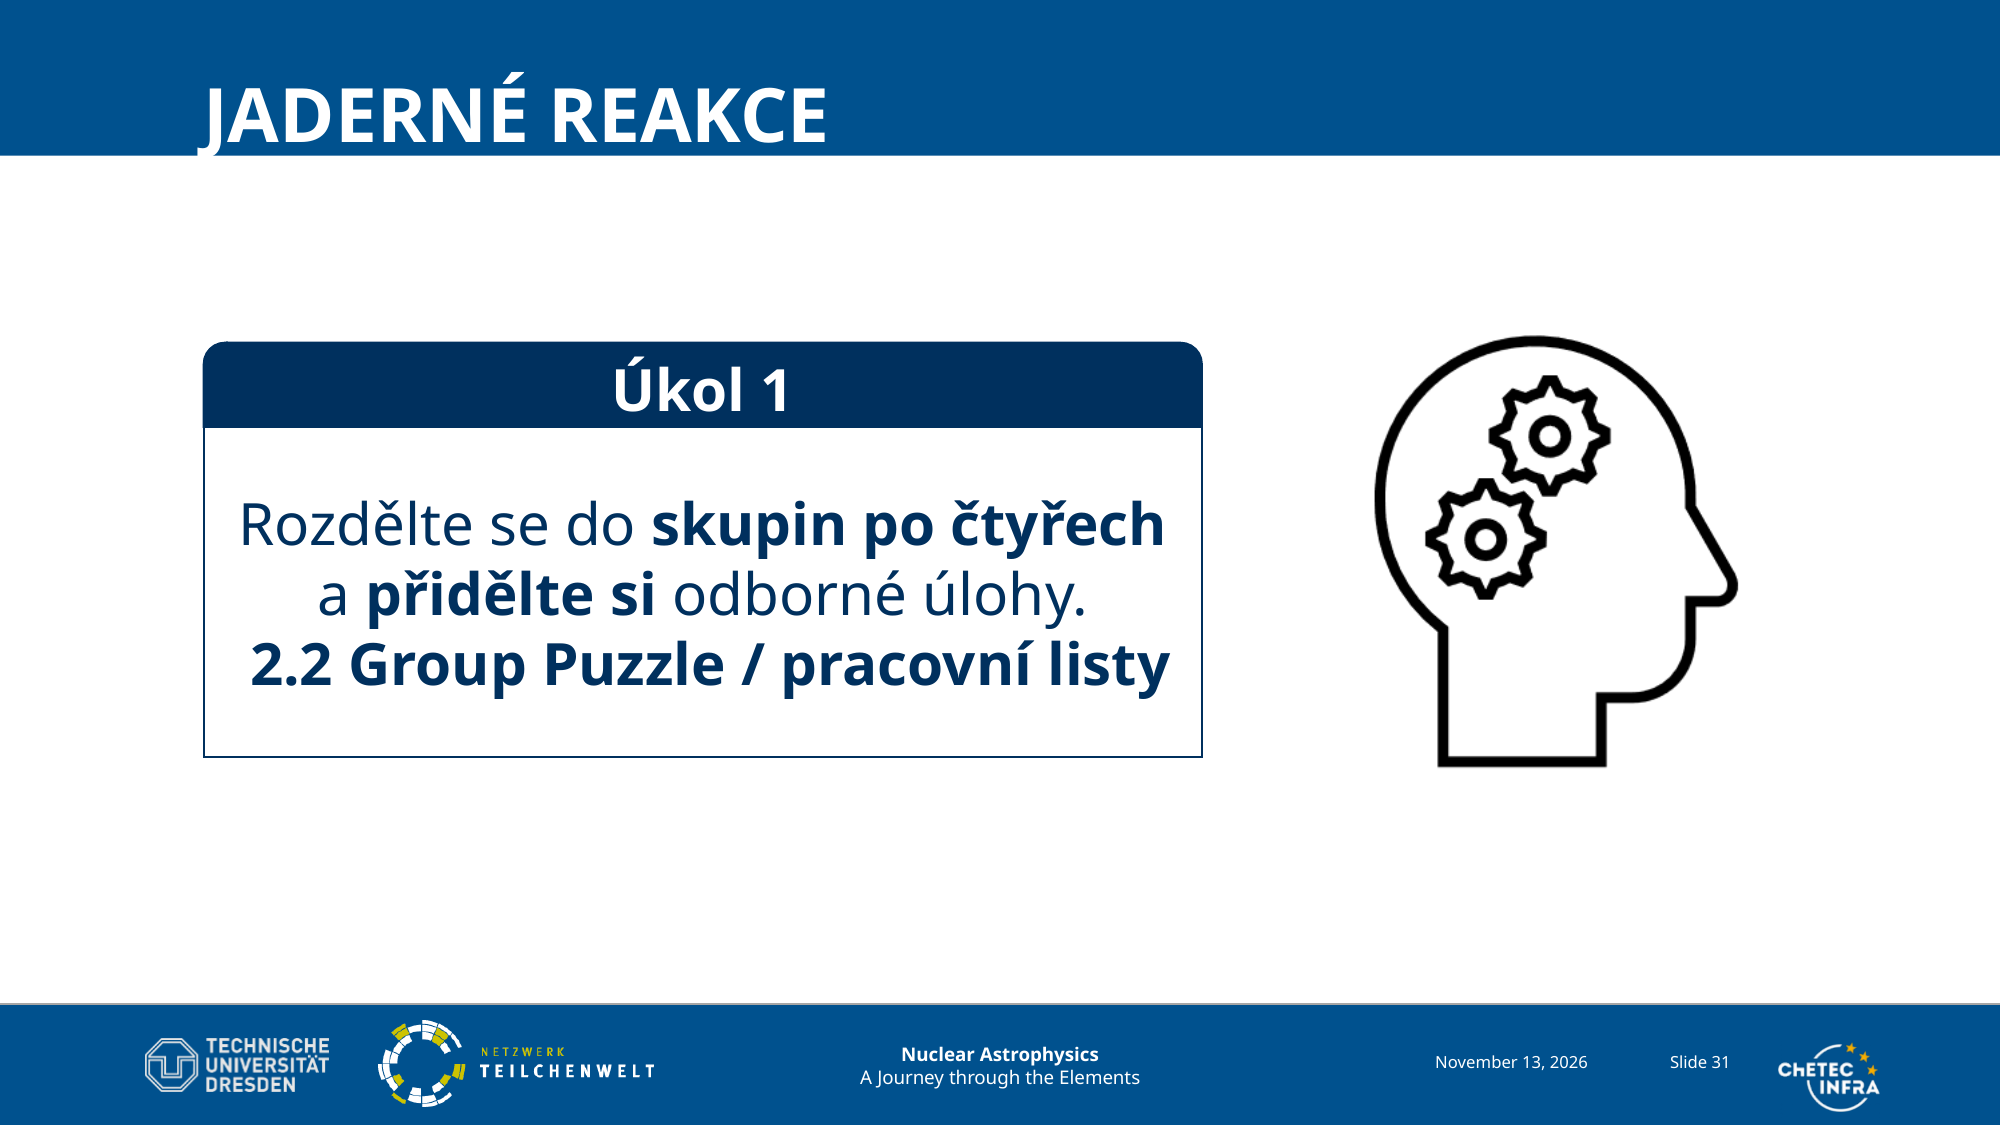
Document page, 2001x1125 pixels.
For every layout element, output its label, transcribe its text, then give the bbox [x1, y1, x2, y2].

picture [1778, 1033, 1880, 1121]
title Jaderné reakce [203, 56, 1880, 169]
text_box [203, 342, 1202, 757]
picture [378, 1020, 654, 1107]
picture [1300, 306, 1813, 819]
